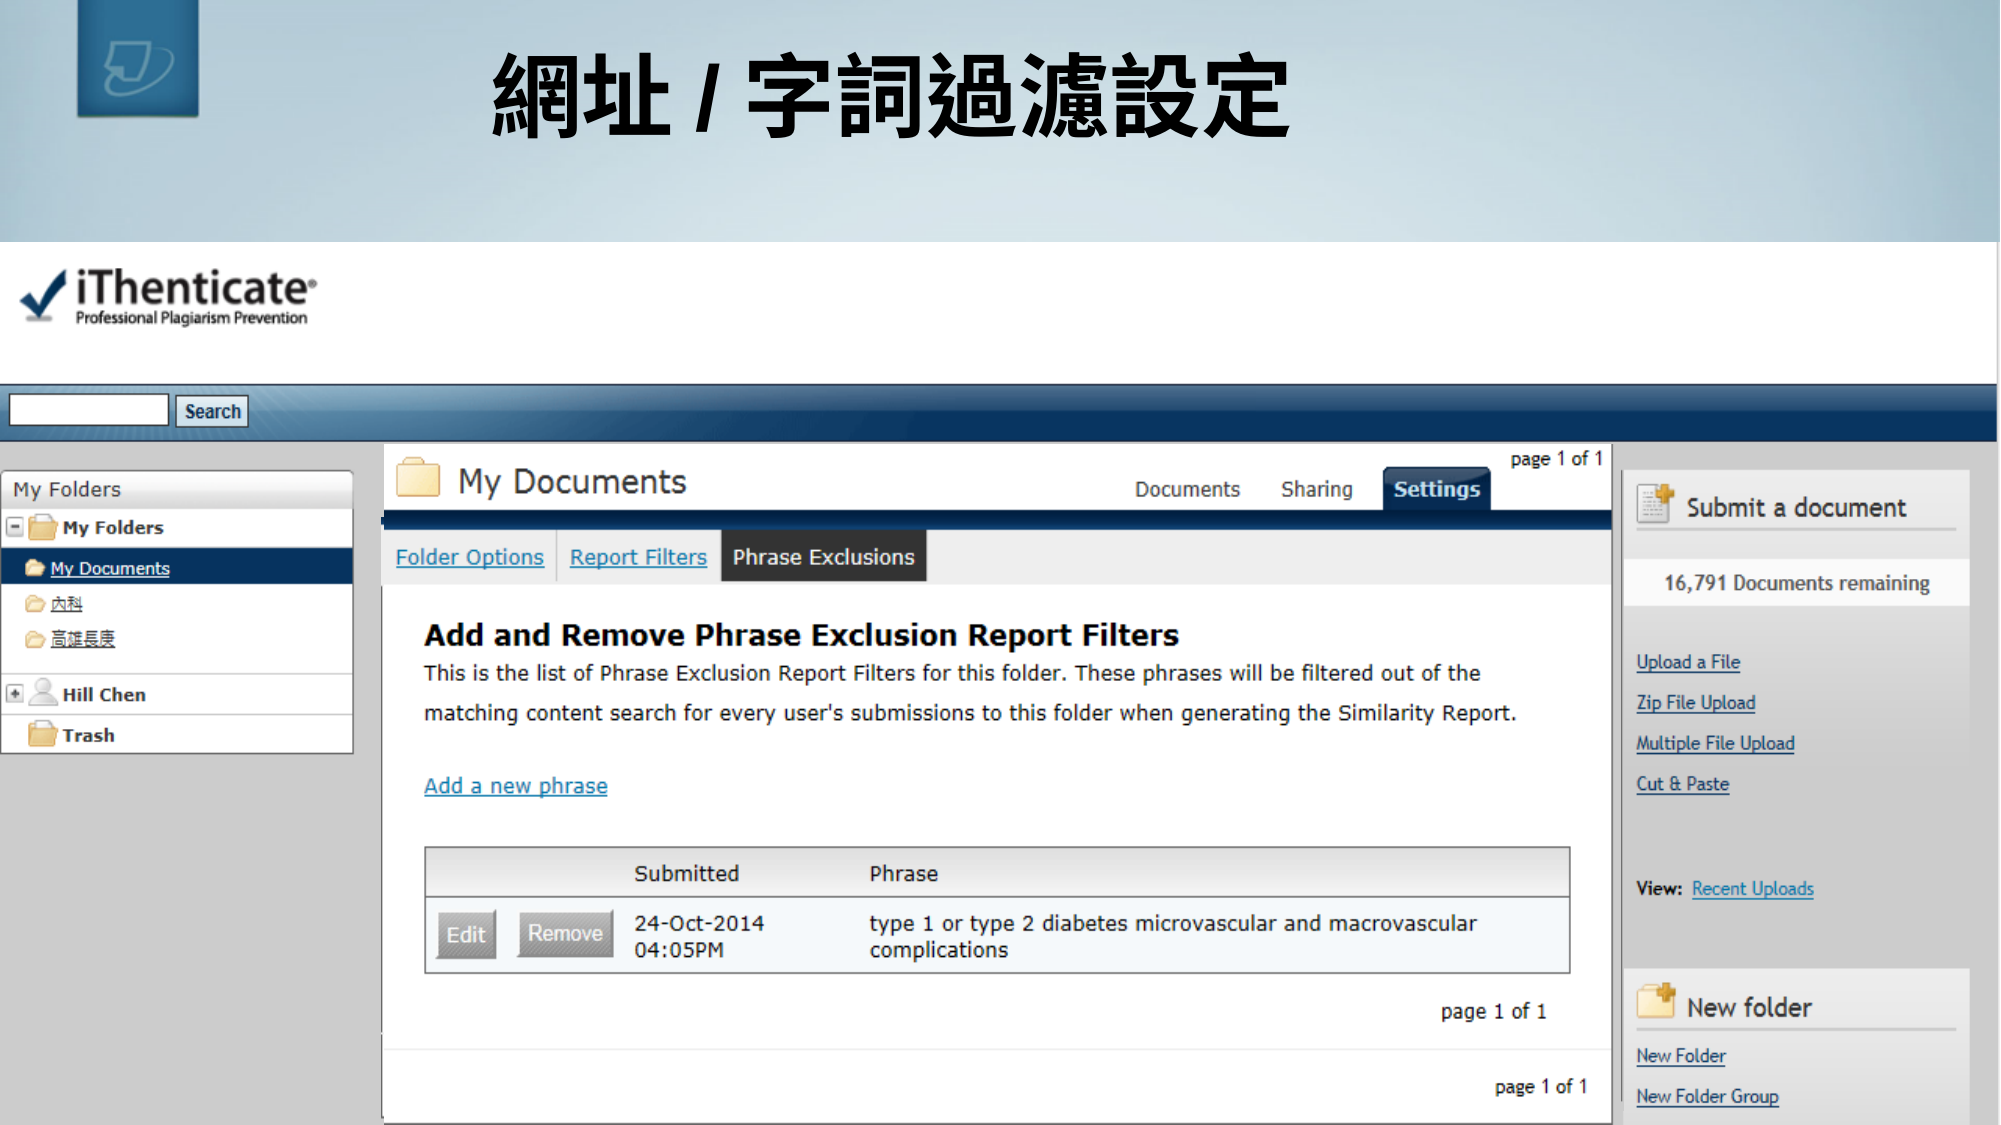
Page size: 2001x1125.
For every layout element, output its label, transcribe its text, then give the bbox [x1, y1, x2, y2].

text_box 網址/字詞過濾設定 [216, 22, 1567, 149]
picture [0, 0, 2000, 1125]
